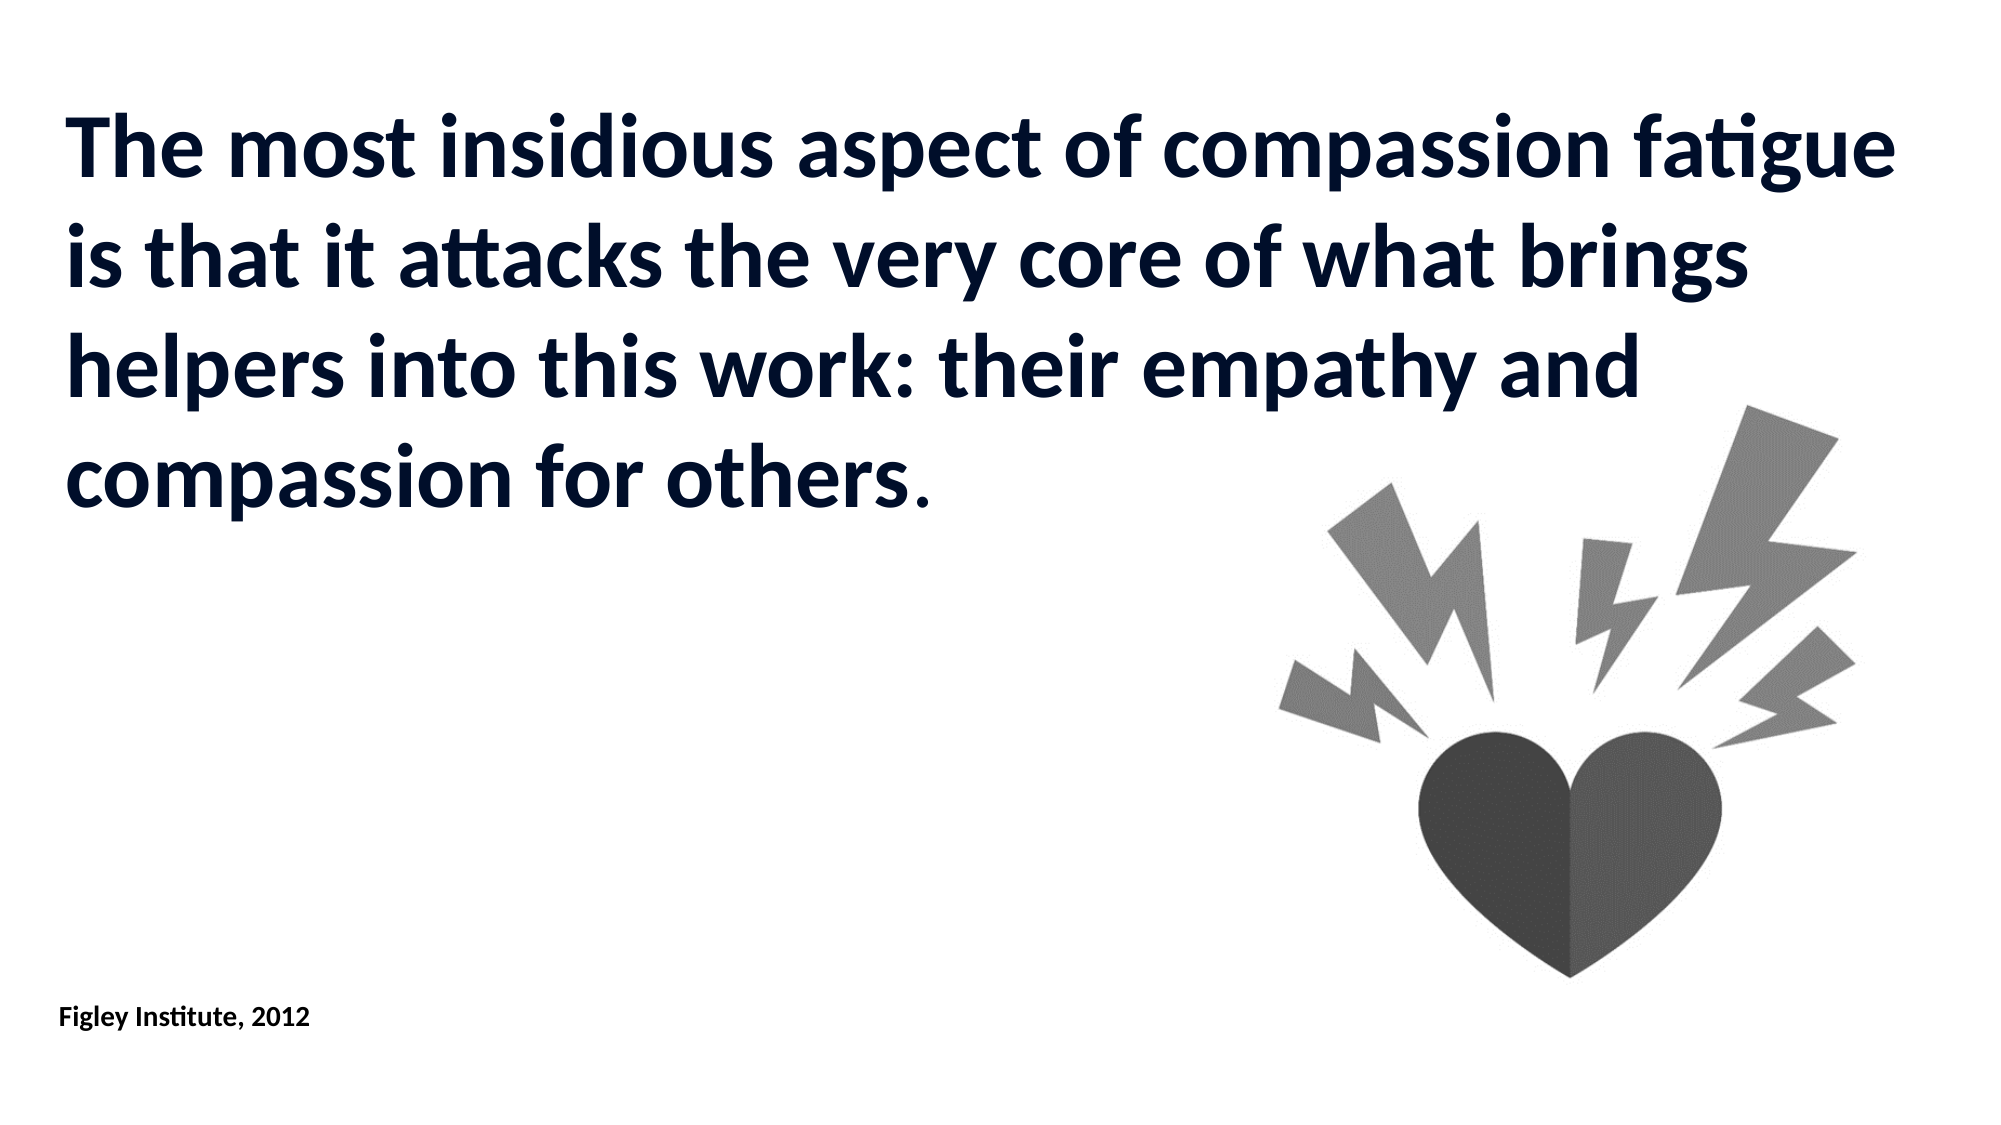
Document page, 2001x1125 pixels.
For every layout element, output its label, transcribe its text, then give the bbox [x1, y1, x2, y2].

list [1204, 394, 1932, 1040]
list Figley Institute, 2012 [43, 989, 346, 1040]
title The most insidious aspect of compassion fatigue is that it attacks the very core of what brings helpers into this work: their empathy and compassion for others. [50, 21, 1950, 589]
